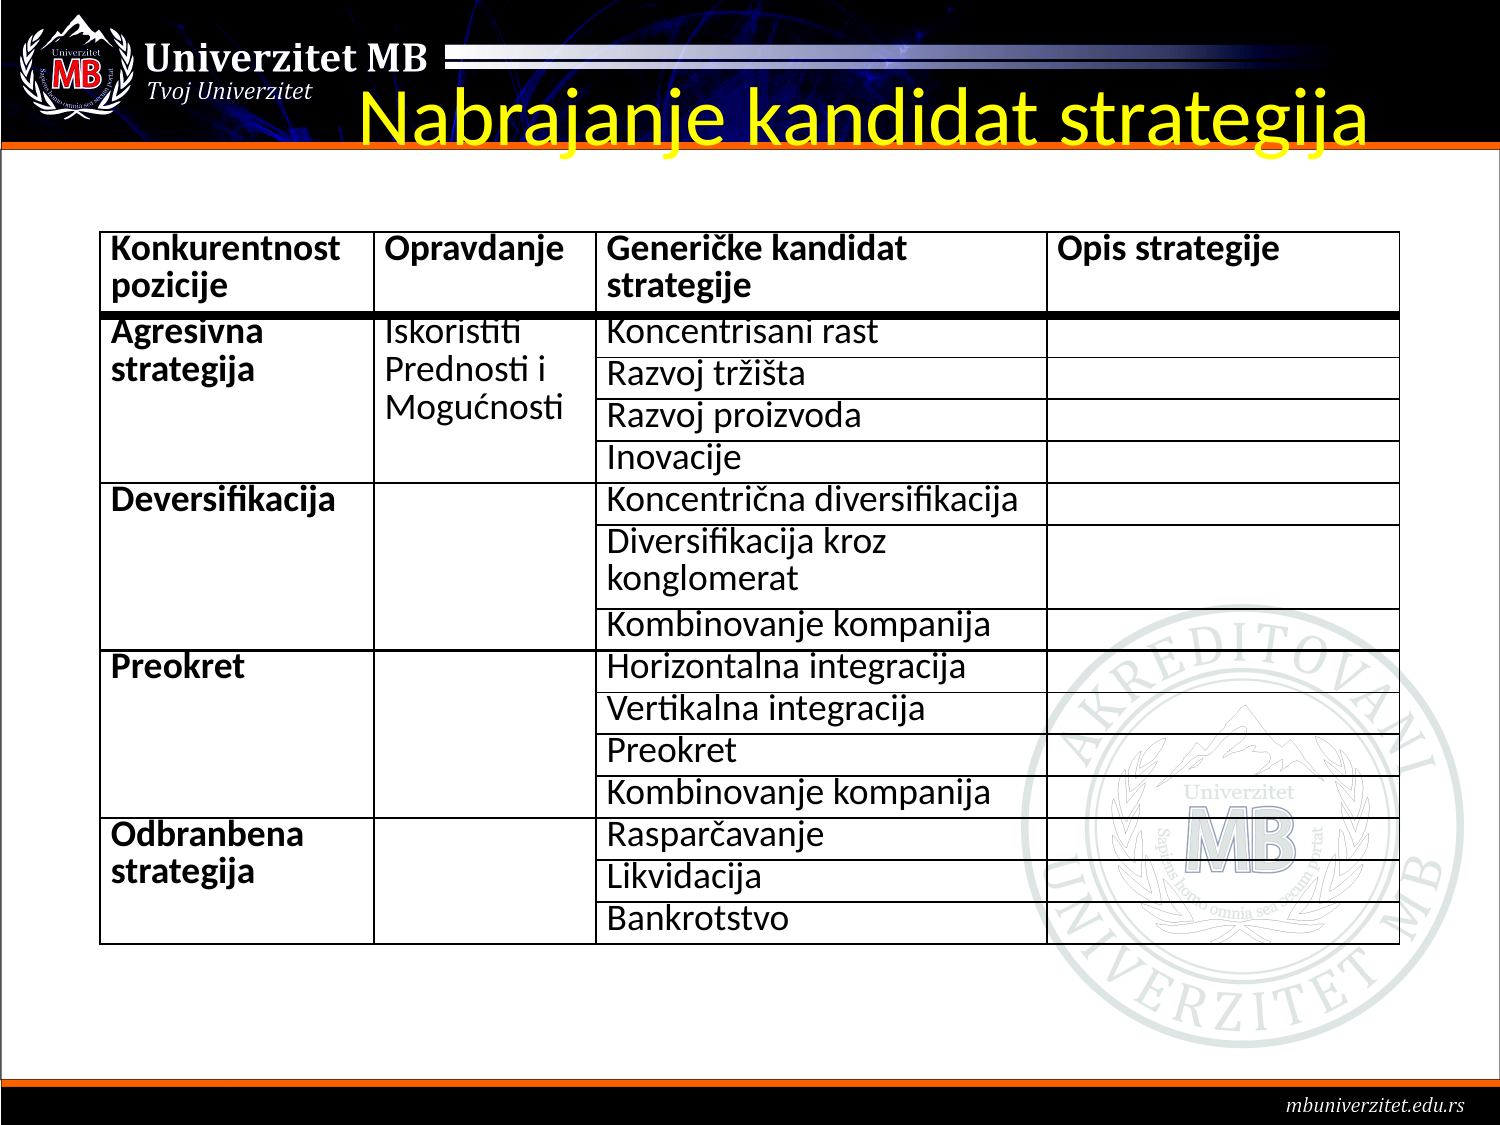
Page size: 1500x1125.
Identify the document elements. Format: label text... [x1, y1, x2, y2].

table_cell [1048, 735, 1399, 775]
table_cell [1048, 610, 1399, 649]
table_cell [1048, 819, 1399, 859]
picture [0, 1, 1500, 1125]
table_cell Deversifikacija [101, 484, 373, 649]
title Nabrajanje kandidat strategija [230, 30, 1481, 194]
table_cell [375, 819, 595, 943]
table_header Opis strategije [1048, 233, 1399, 311]
table_cell [1048, 777, 1399, 817]
table_cell Bankrotstvo [597, 903, 1046, 943]
table_cell Agresivna strategija [101, 320, 373, 482]
table_cell [1048, 400, 1399, 440]
table_cell Koncentrisani rast [597, 320, 1046, 357]
table_header Opravdanje [375, 233, 595, 311]
table_cell [1048, 861, 1399, 901]
table_cell Iskoristiti Prednosti i Mogućnosti [375, 320, 595, 482]
table_cell [1048, 526, 1399, 608]
table_cell Odbranbena strategija [101, 819, 373, 943]
table_cell [1048, 652, 1399, 692]
table_header Generičke kandidat strategije [597, 233, 1046, 311]
table_cell [375, 484, 595, 649]
table_cell Diversifikacija kroz konglomerat [597, 526, 1046, 608]
table_header Konkurentnost pozicije [101, 233, 373, 311]
table_cell [1048, 358, 1399, 398]
table_cell [1048, 484, 1399, 524]
table_cell [375, 652, 595, 817]
table_cell [1048, 903, 1399, 943]
table_cell Koncentrična diversifikacija [597, 484, 1046, 524]
table_cell Rasparčavanje [597, 819, 1046, 859]
table_cell [1048, 320, 1399, 357]
table_cell Preokret [597, 735, 1046, 775]
table_cell Inovacije [597, 442, 1046, 482]
table_cell Razvoj tržišta [597, 358, 1046, 398]
table_cell Horizontalna integracija [597, 652, 1046, 692]
table_cell [1048, 693, 1399, 733]
table_cell Kombinovanje kompanija [597, 777, 1046, 817]
table_cell Kombinovanje kompanija [597, 610, 1046, 649]
table_cell Vertikalna integracija [597, 693, 1046, 733]
table_cell [1048, 442, 1399, 482]
table_cell Likvidacija [597, 861, 1046, 901]
table_cell Razvoj proizvoda [597, 400, 1046, 440]
table_cell Preokret [101, 652, 373, 817]
